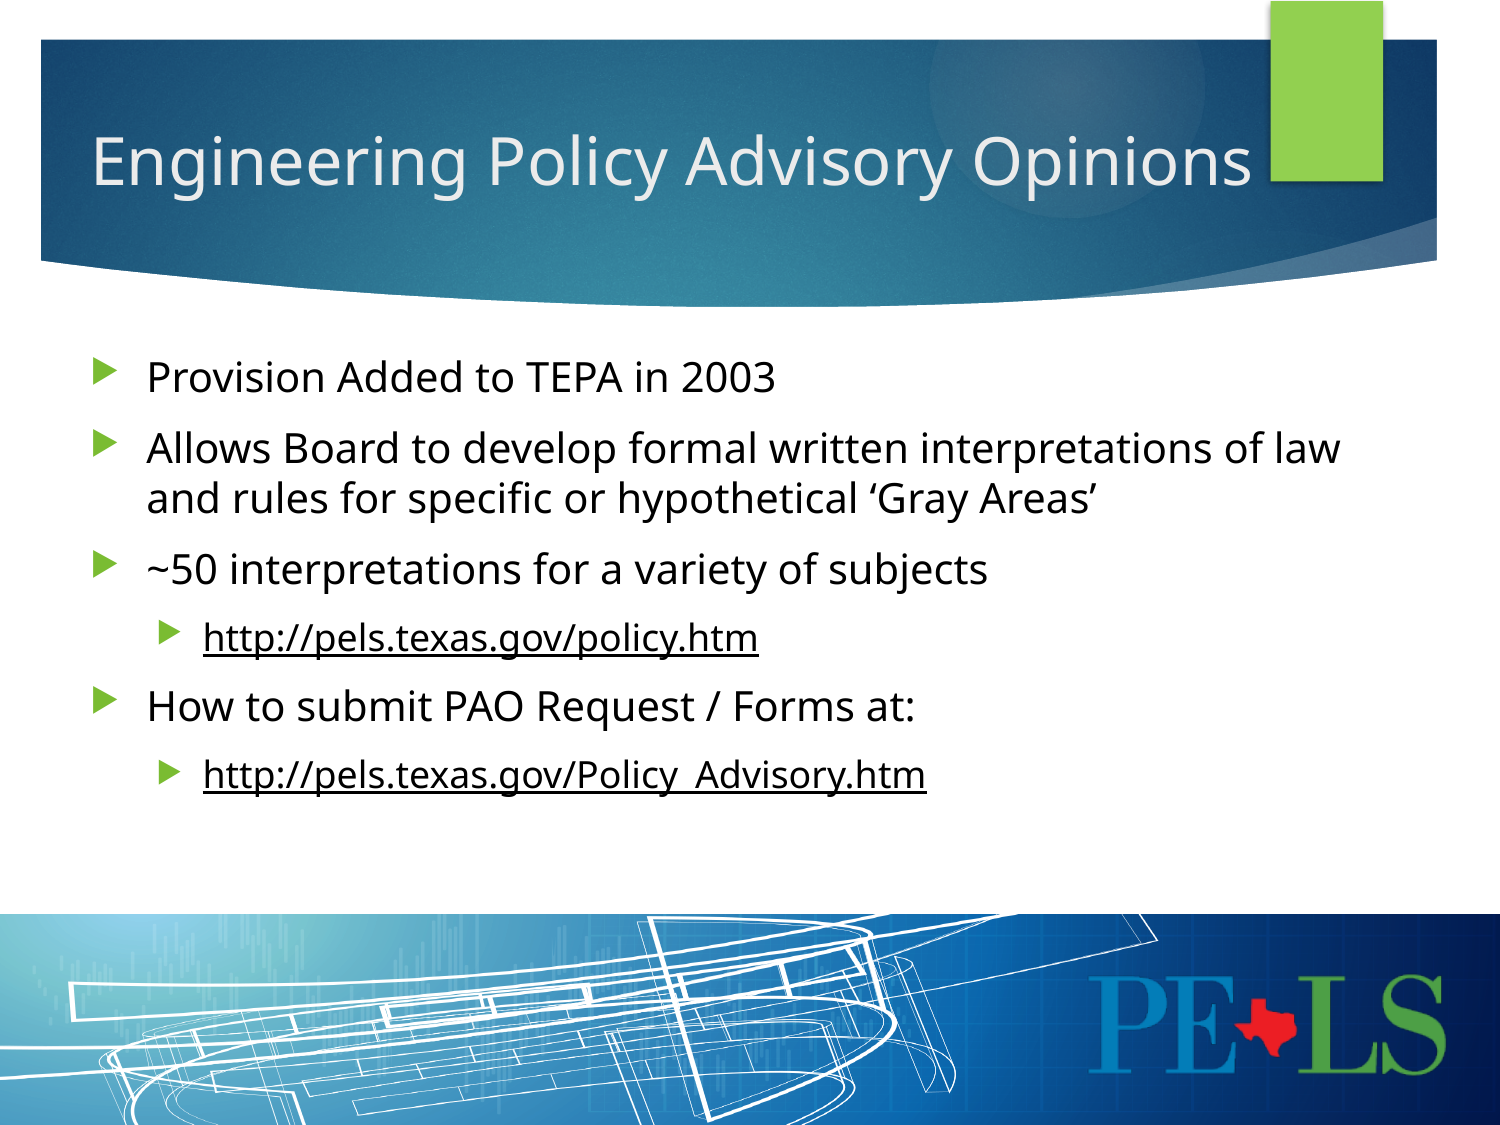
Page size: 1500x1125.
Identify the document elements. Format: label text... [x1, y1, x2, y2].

title Engineering Policy Advisory Opinions [75, 64, 1425, 253]
picture [0, 914, 1500, 1125]
list Provision Added to TEPA in 2003 Allows Board to develop formal written interpretations of law and rules for specific or hypothetical ‘Gray Areas’ ~50 interpretations for a variety of subjects http://pels.texas.gov/policy.htm How to submit PAO Request / Forms at: http://pels.texas.gov/Policy_Advisory.htm [75, 343, 1425, 927]
